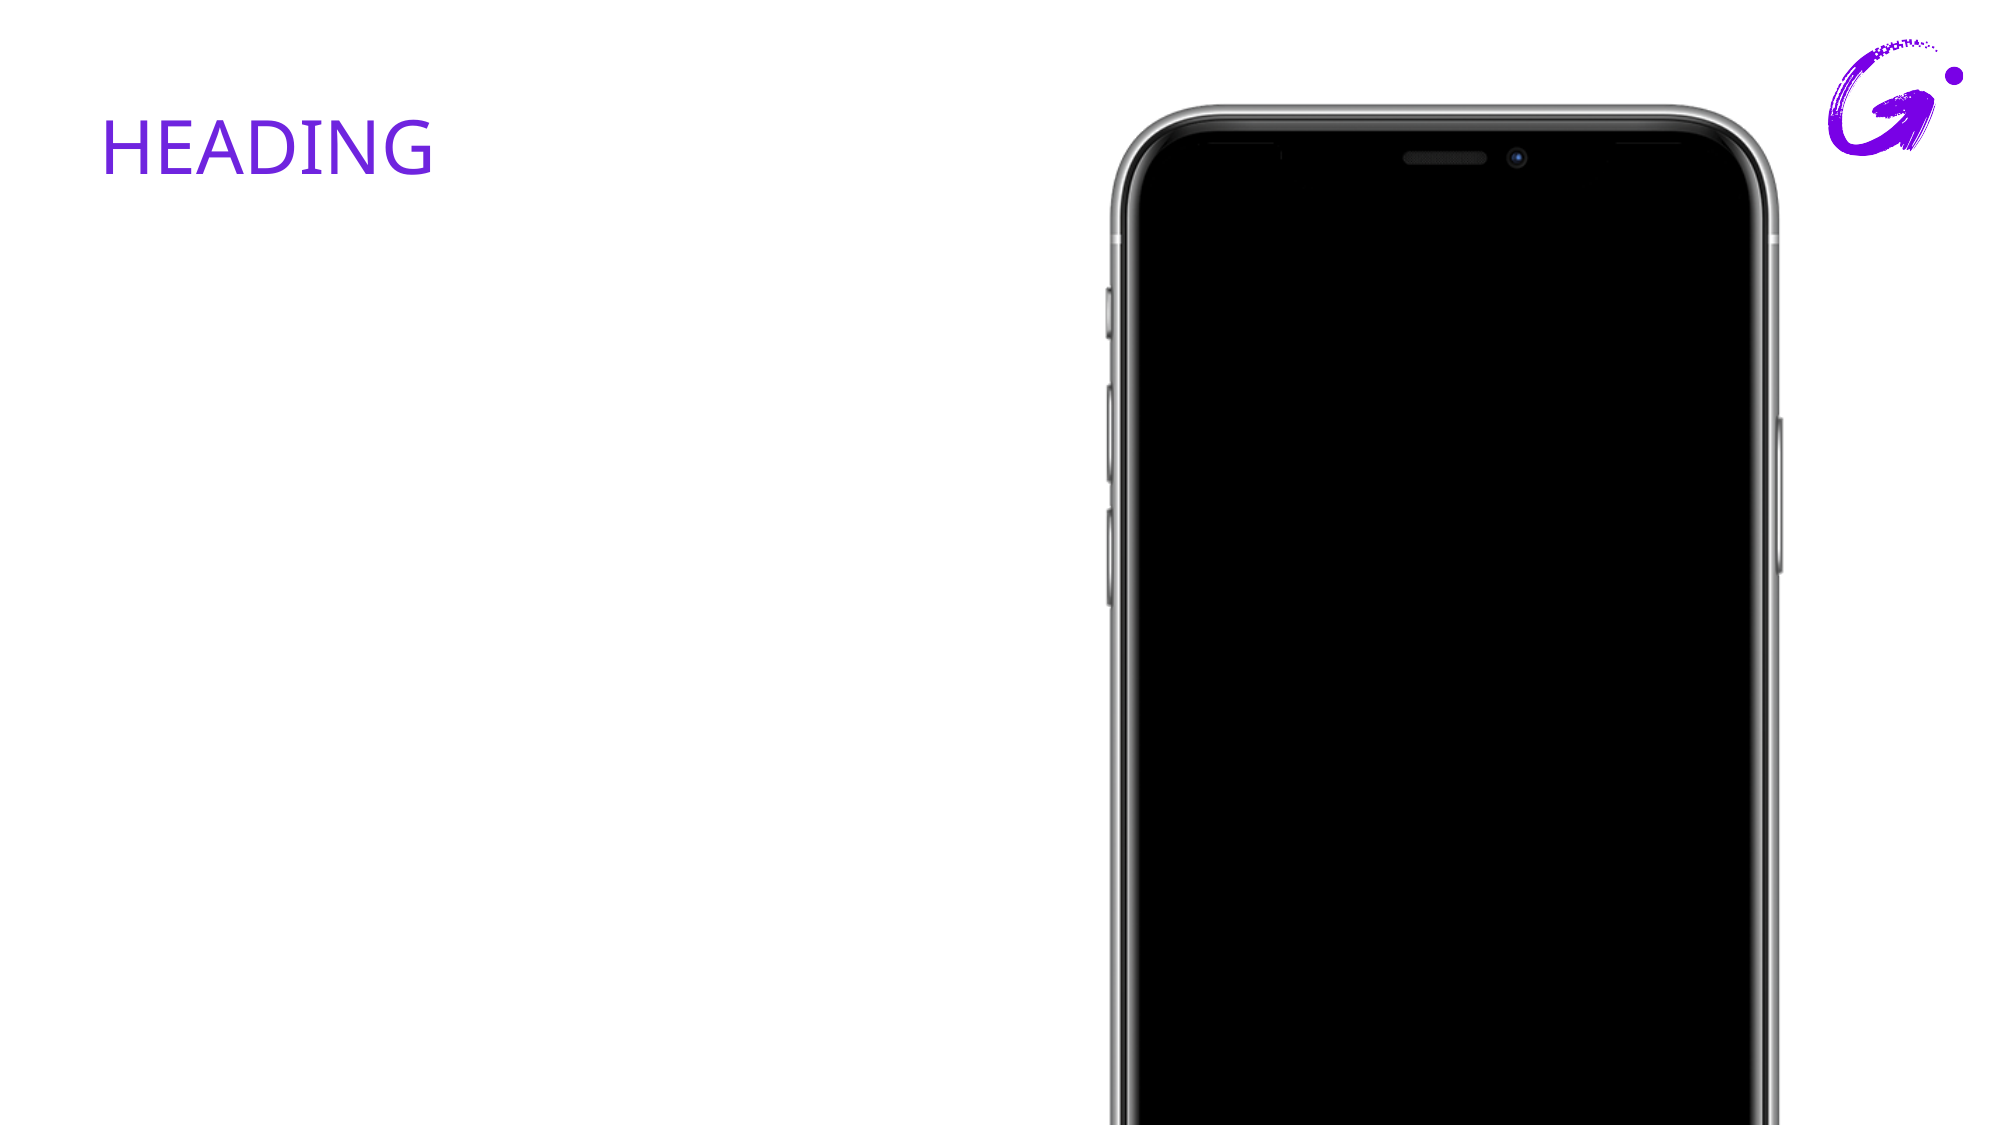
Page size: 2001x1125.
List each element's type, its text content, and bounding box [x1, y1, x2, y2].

text_box HEADING [84, 92, 1385, 198]
picture [981, 22, 1964, 1125]
